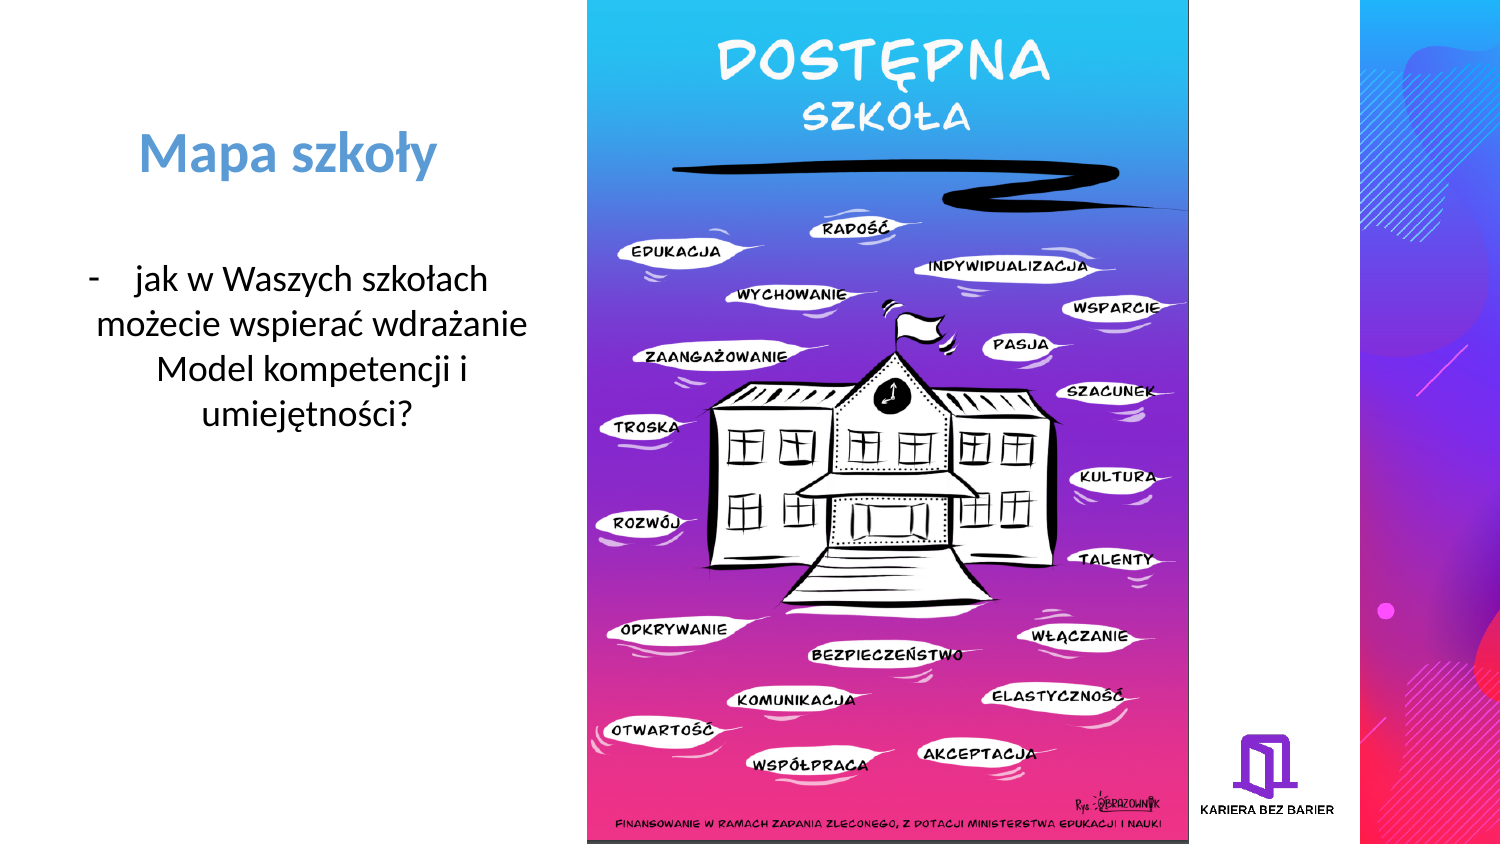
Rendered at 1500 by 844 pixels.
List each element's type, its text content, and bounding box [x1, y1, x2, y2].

picture [586, 0, 1500, 844]
text_box Mapa szkoły jak w Waszych szkołach możecie wspierać wdrażanie Model kompetencji i umiejętności? [17, 106, 560, 537]
